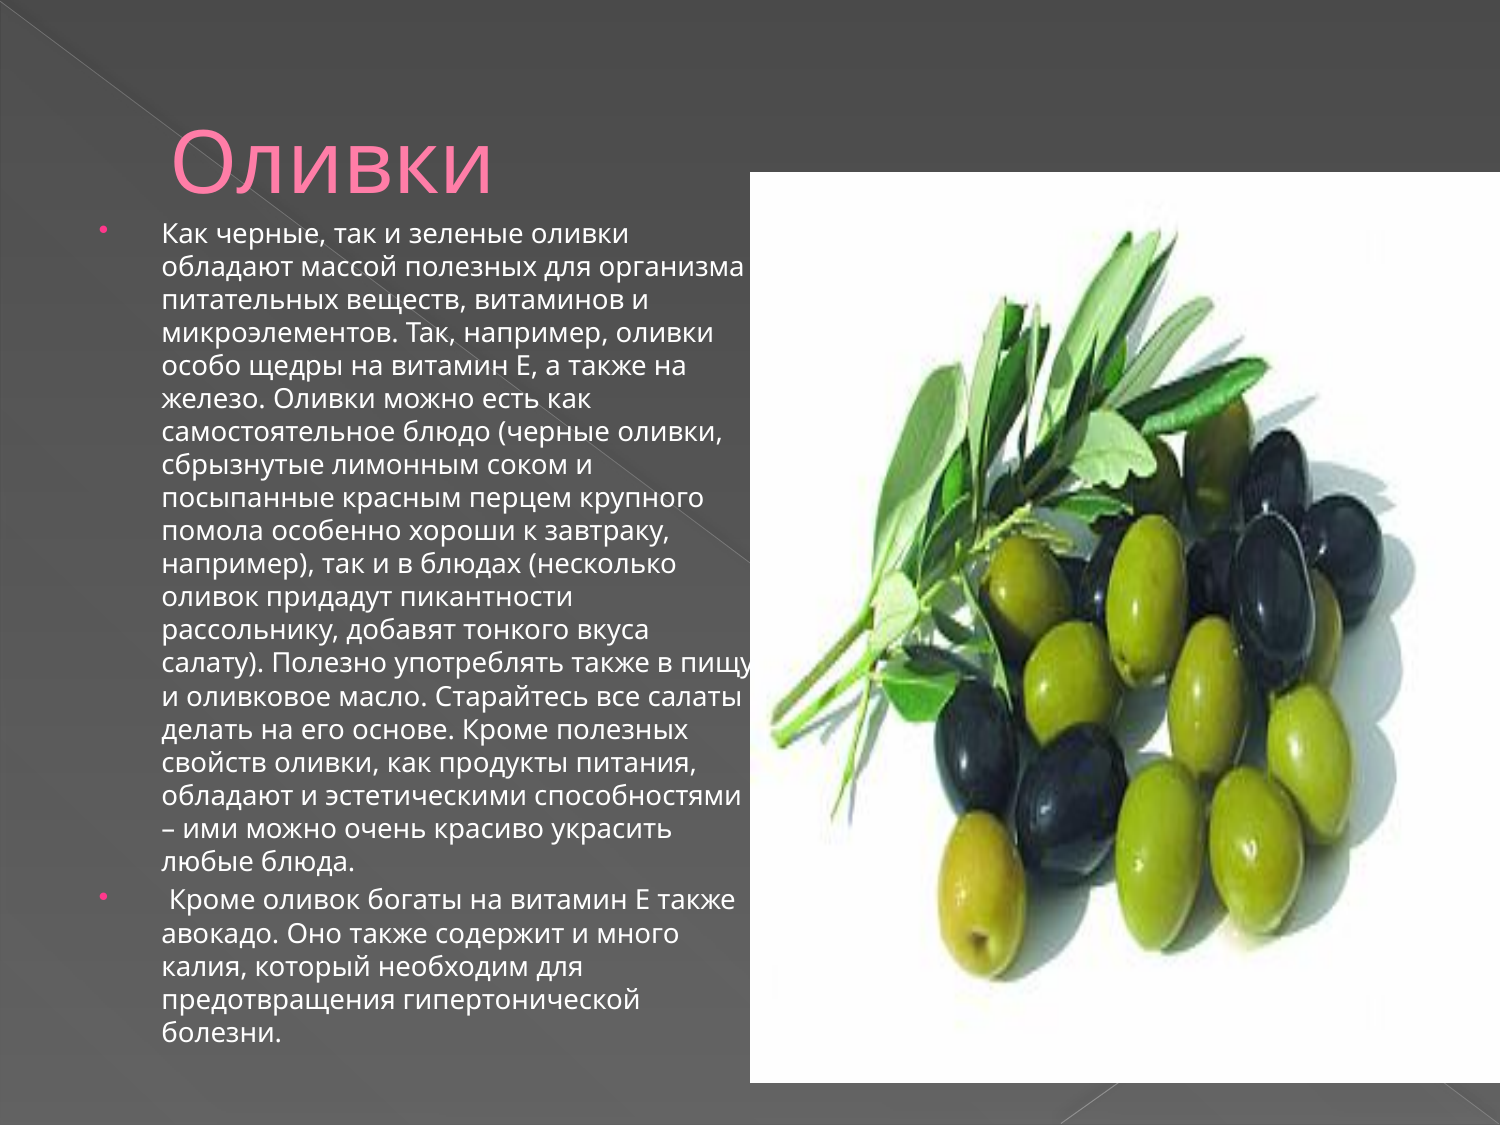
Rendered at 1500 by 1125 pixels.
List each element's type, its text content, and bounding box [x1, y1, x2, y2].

title Оливки [75, 43, 1425, 208]
picture [749, 172, 1500, 1083]
list Как черные, так и зеленые оливки обладают массой полезных для организма питательных веществ, витаминов и микроэлементов. Так, например, оливки особо щедры на витамин Е, а также на железо. Оливки можно есть как самостоятельное блюдо (черные оливки, сбрызнутые лимонным соком и посыпанные красным перцем крупного помола особенно хороши к завтраку, например), так и в блюдах (несколько оливок придадут пикантности рассольнику, добавят тонкого вкуса салату). Полезно употреблять также в пищу и оливковое масло. Старайтесь все салаты делать на его основе. Кроме полезных свойств оливки, как продукты питания, обладают и эстетическими способностями – ими можно очень красиво украсить любые блюда. Кроме оливок богаты на витамин Е также авокадо. Оно также содержит и много калия, который необходим для предотвращения гипертонической болезни. [75, 208, 740, 1059]
